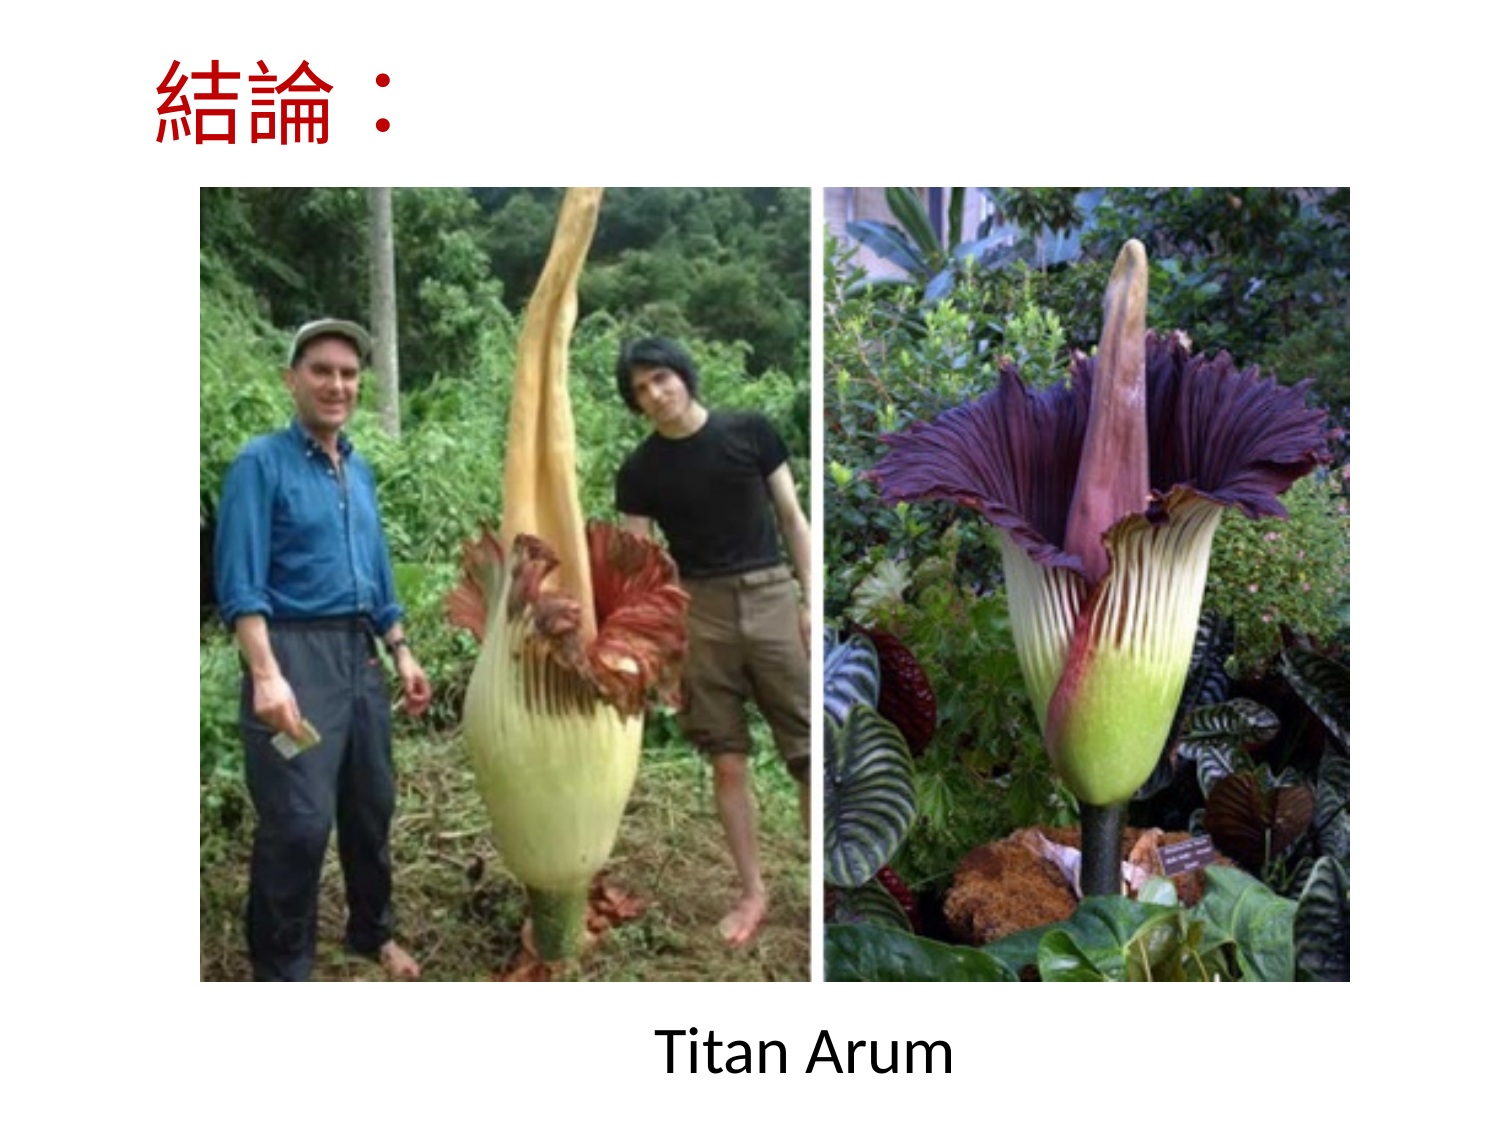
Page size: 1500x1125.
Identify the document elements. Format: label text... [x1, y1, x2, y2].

picture [199, 187, 1351, 982]
text_box 結論： [138, 38, 445, 163]
text_box Titan Arum [639, 999, 971, 1095]
